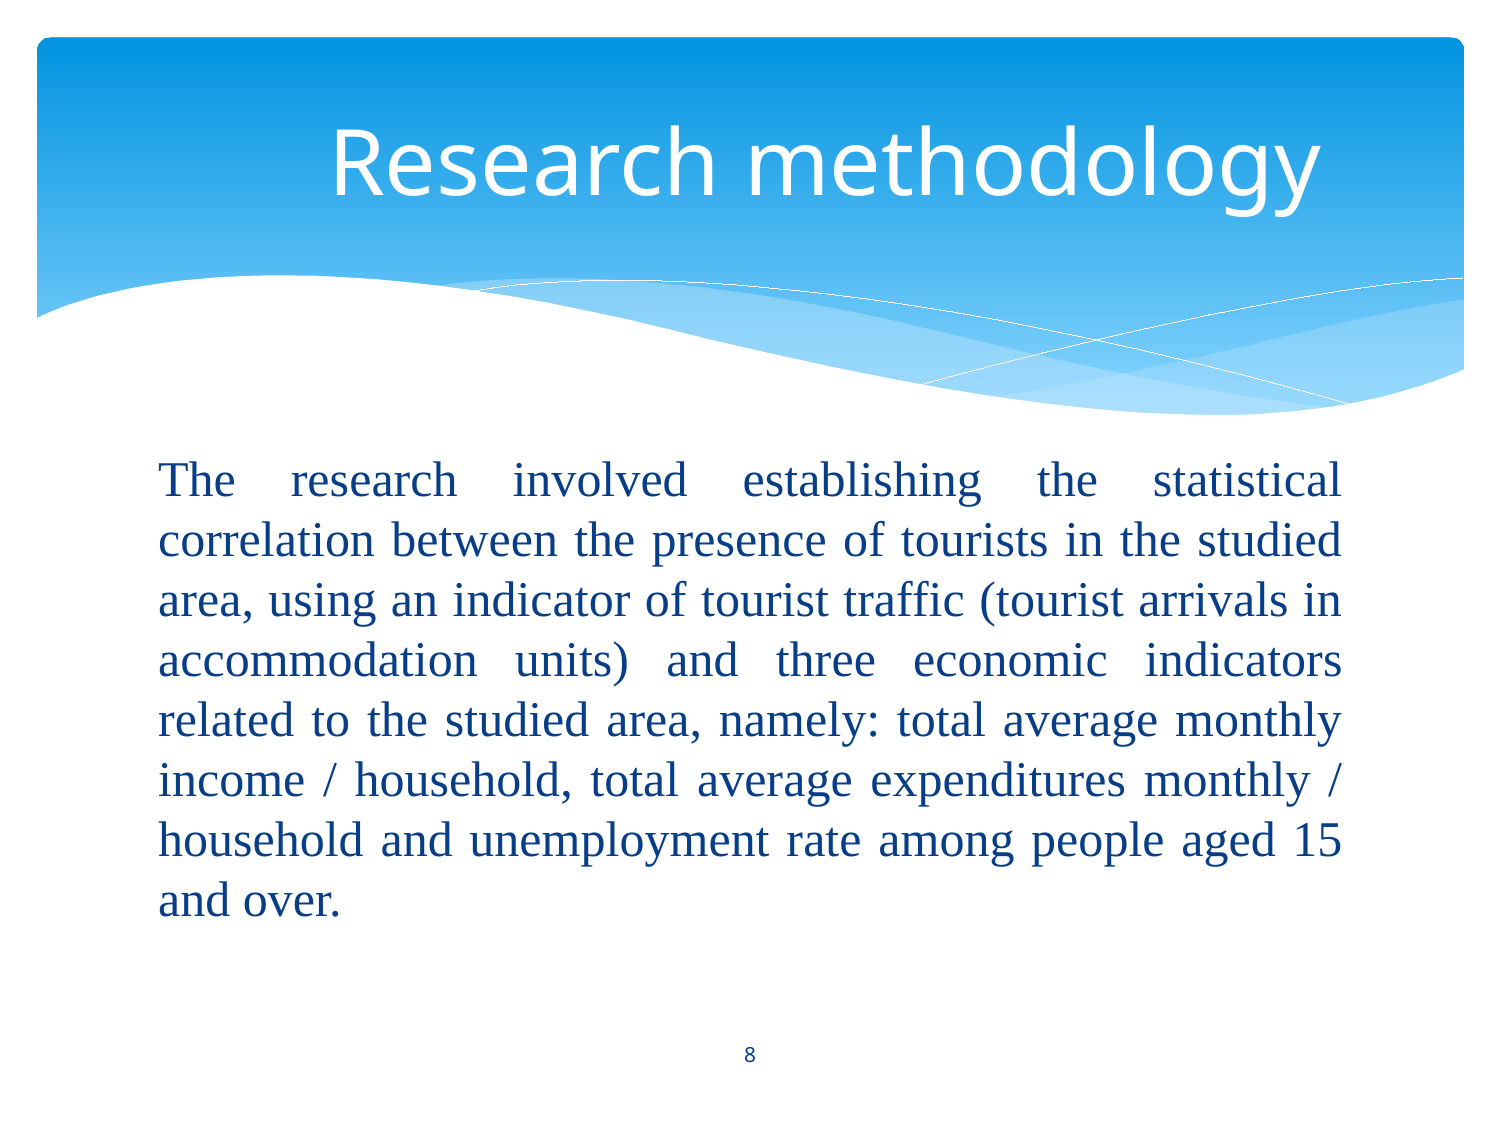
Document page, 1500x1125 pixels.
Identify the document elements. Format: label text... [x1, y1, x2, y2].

title Research methodology [75, 55, 1425, 261]
list The research involved establishing the statistical correlation between the presence of tourists in the studied area, using an indicator of tourist traffic (tourist arrivals in accommodation units) and three economic indicators related to the studied area, namely: total average monthly income / household, total average expenditures monthly / household and unemployment rate among people aged 15 and over. [143, 438, 1359, 1005]
slide_number 8 [654, 1025, 846, 1086]
